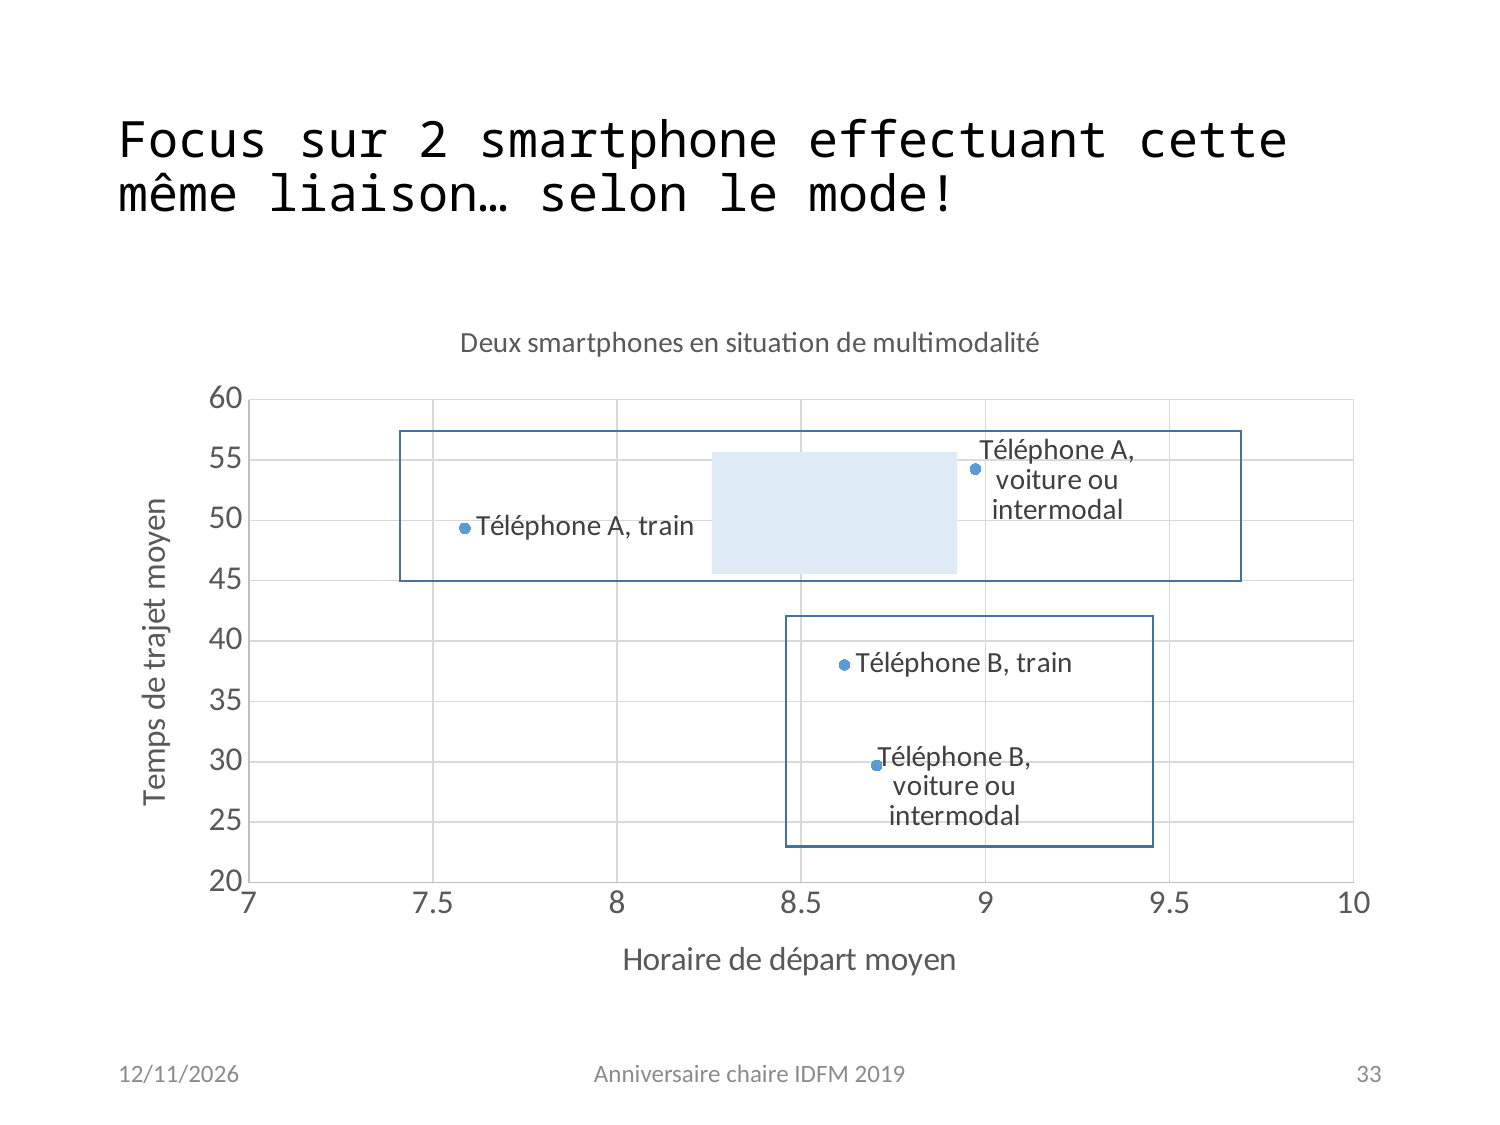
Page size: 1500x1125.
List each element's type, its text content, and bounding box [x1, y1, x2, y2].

footer Anniversaire chaire IDFM 2019 [496, 1042, 1004, 1103]
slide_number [103, 1042, 441, 1103]
title Focus sur 2 smartphone effectuant cette même liaison… selon le mode! [103, 59, 1397, 278]
slide_number 33 [1059, 1042, 1397, 1103]
chart [103, 299, 1397, 1014]
